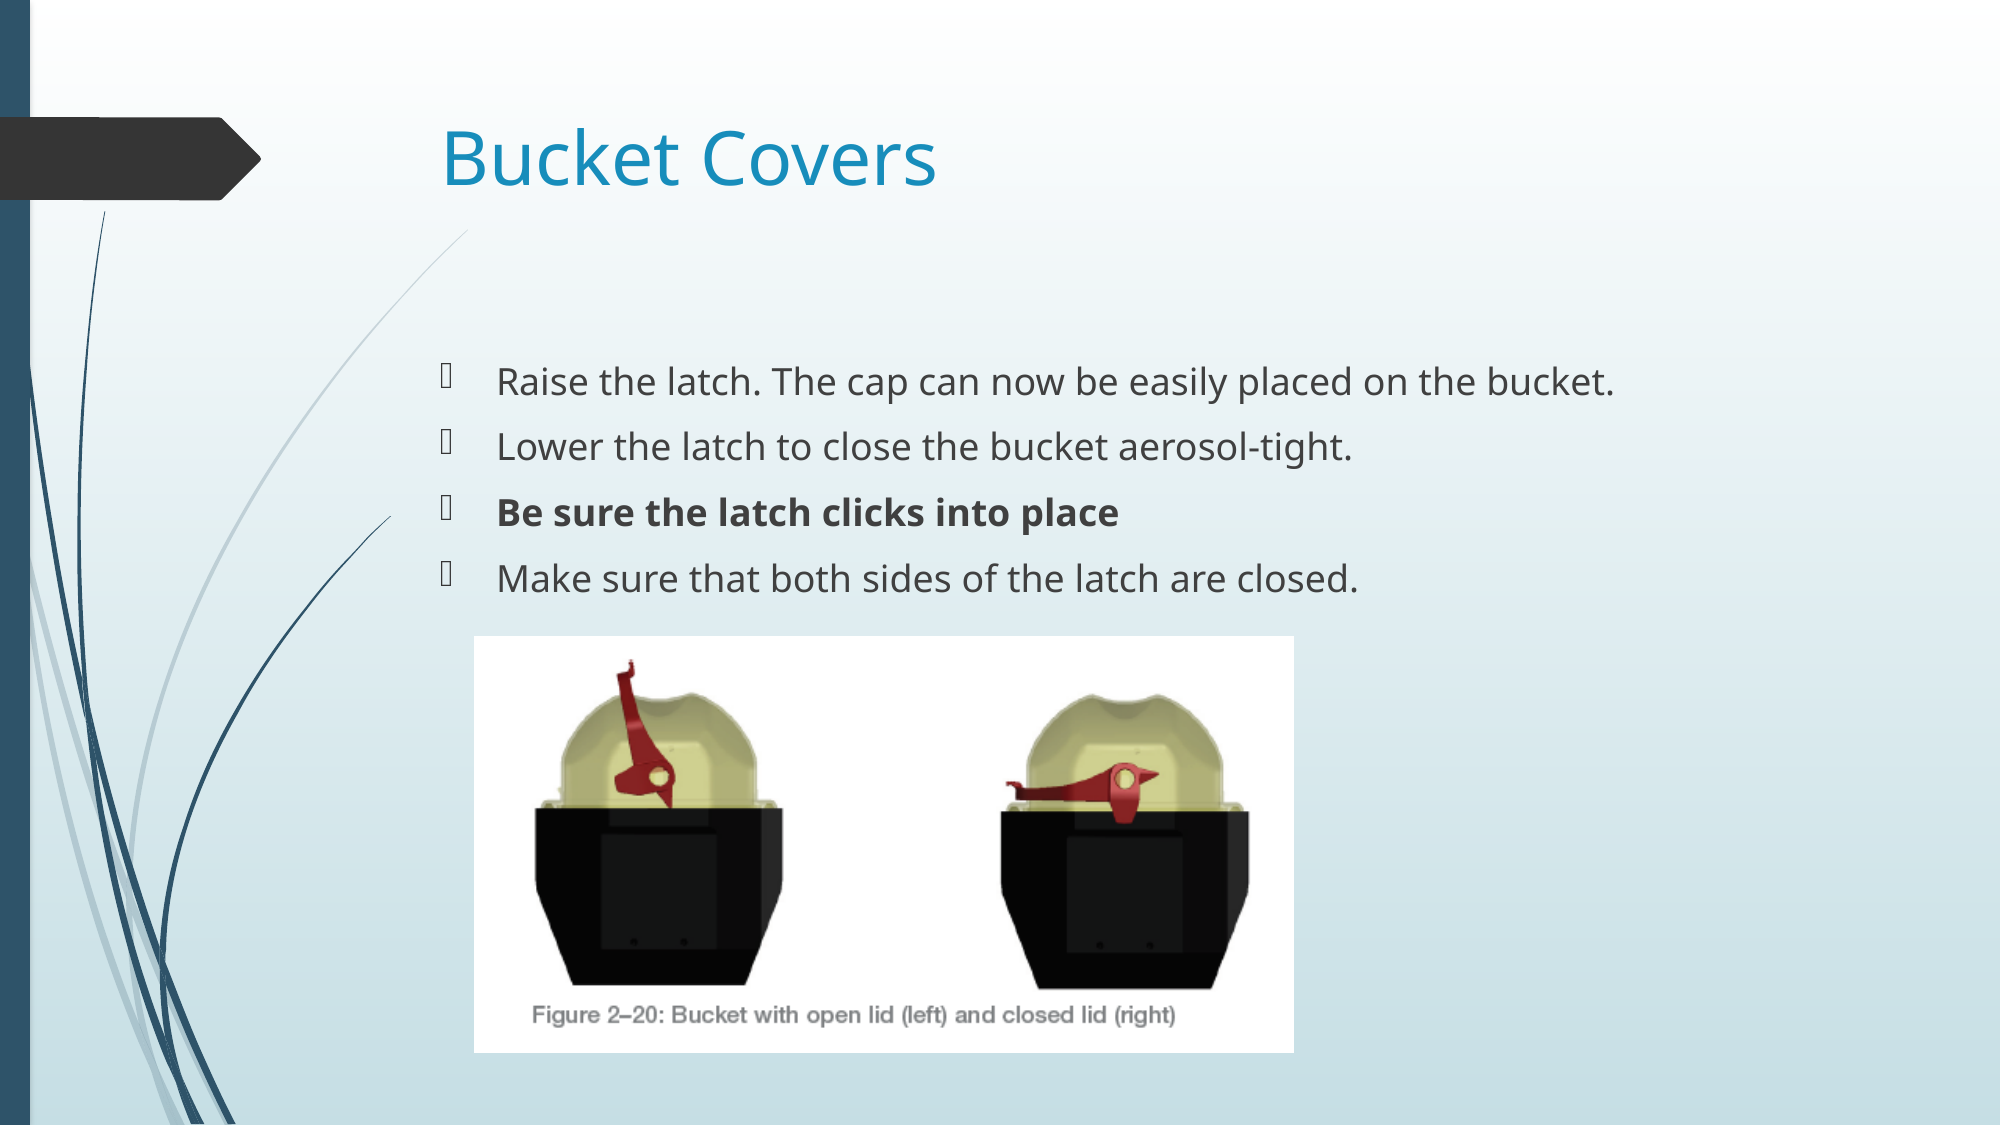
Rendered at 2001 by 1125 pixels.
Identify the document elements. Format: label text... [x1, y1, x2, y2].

picture [474, 636, 1294, 1053]
title Bucket Covers [425, 102, 1888, 313]
list Raise the latch. The cap can now be easily placed on the bucket. Lower the latch to close the bucket aerosol-tight. Be sure the latch clicks into place Make sure that both sides of the latch are closed. [424, 350, 1888, 970]
